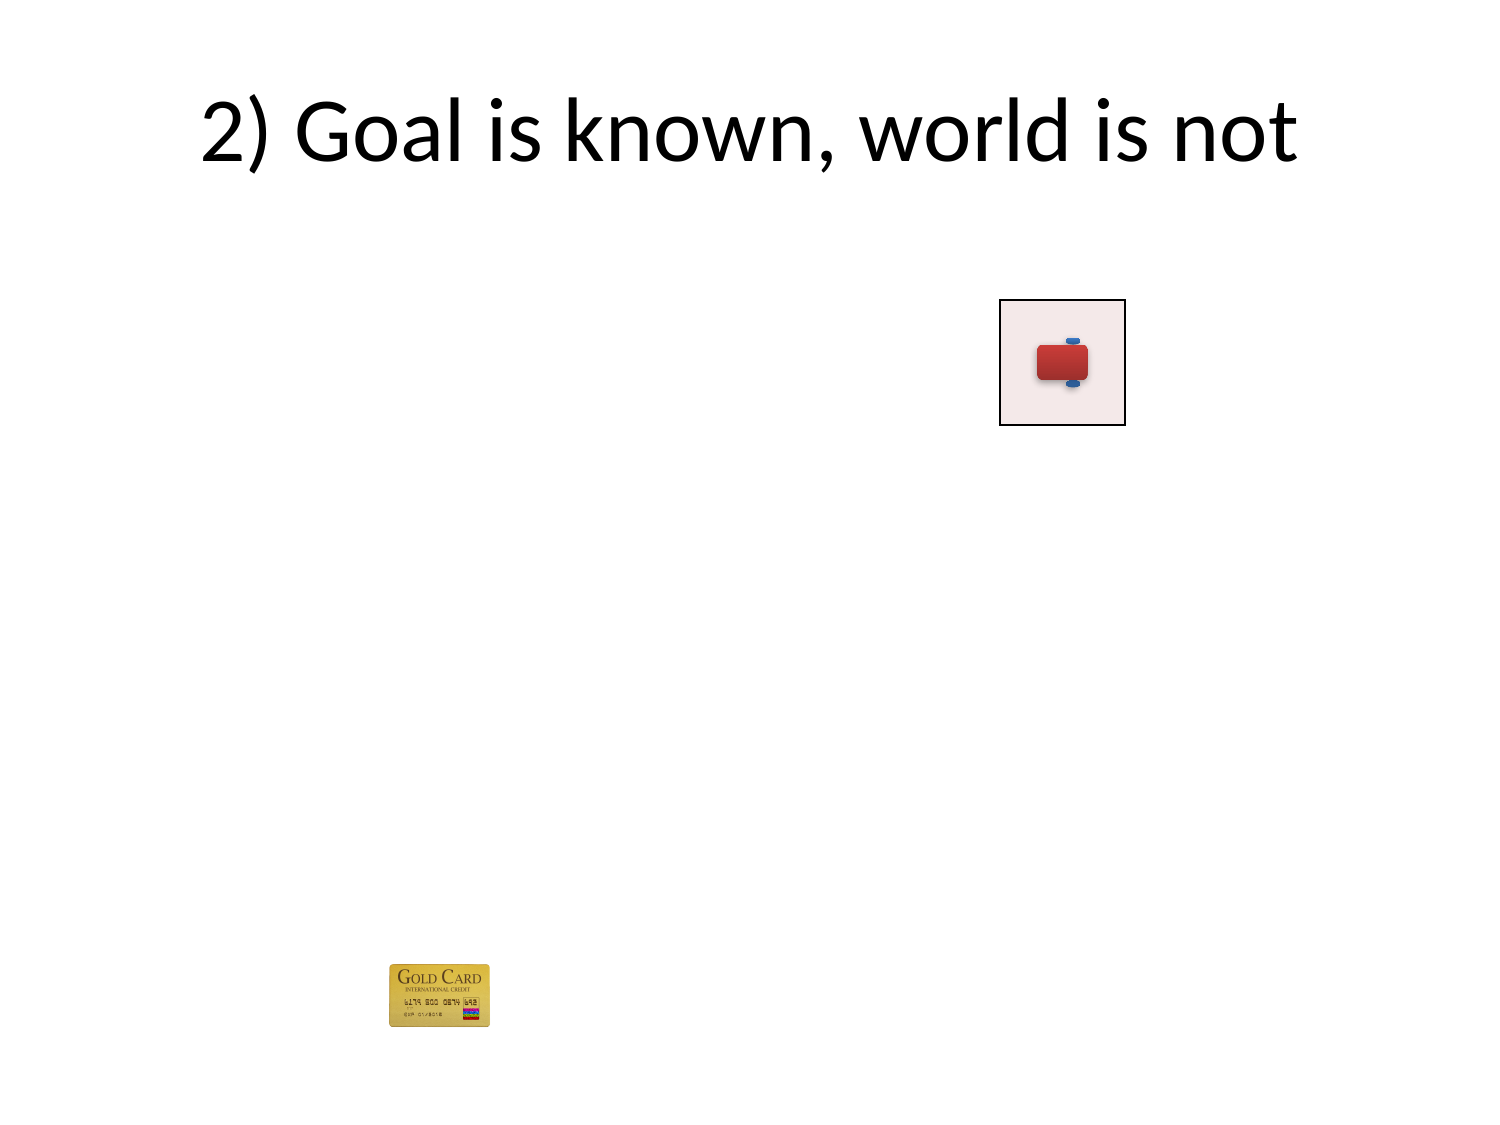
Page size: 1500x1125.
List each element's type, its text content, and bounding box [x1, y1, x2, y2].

title 2) Goal is known, world is not [75, 45, 1425, 233]
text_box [1037, 337, 1088, 388]
picture [387, 962, 492, 1030]
table_header [1001, 301, 1124, 424]
